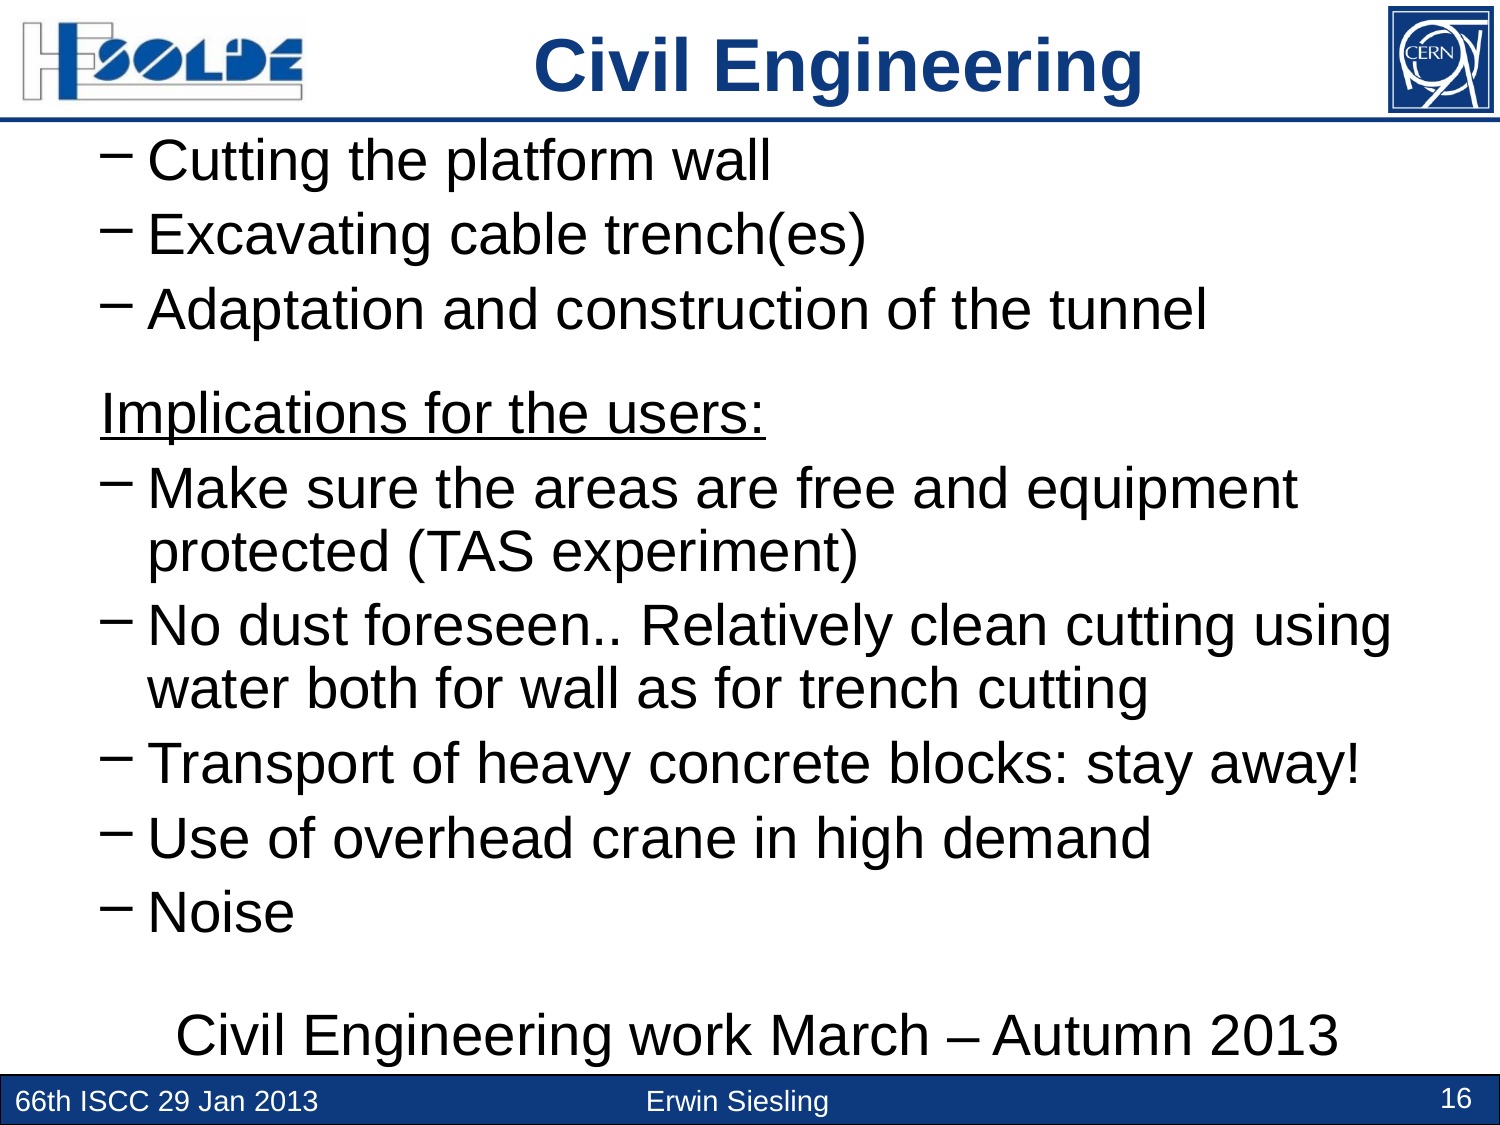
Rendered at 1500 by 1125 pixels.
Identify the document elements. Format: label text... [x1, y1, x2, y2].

text_box Civil Engineering [310, 8, 1370, 114]
picture [17, 18, 307, 105]
slide_number 16 [1137, 1071, 1488, 1125]
list Cutting the platform wall Excavating cable trench(es) Adaptation and construction of the tunnel Implications for the users: Make sure the areas are free and equipment protected (TAS experiment) No dust foreseen.. Relatively clean cutting using water both for wall as for trench cutting Transport of heavy concrete blocks: stay away! Use of overhead crane in high demand Noise [10, 122, 1500, 936]
text_box Civil Engineering work March – Autumn 2013 [72, 990, 1444, 1075]
picture [1388, 6, 1494, 113]
